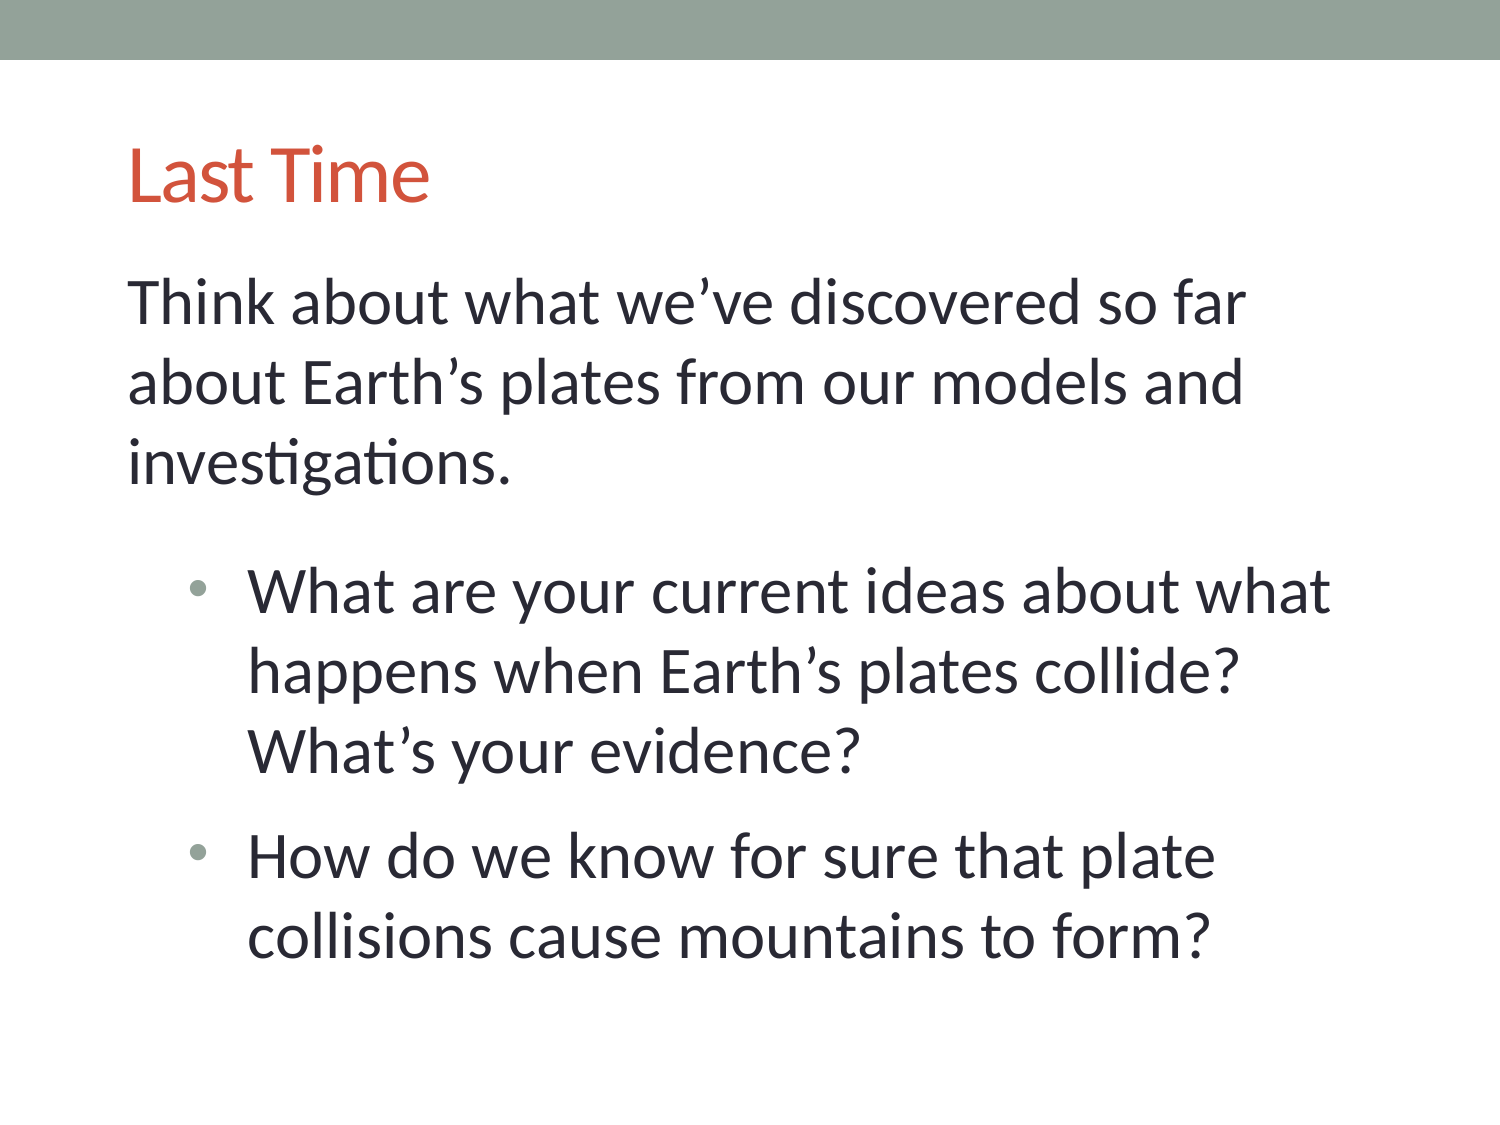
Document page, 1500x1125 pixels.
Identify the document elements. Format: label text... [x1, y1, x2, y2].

title Last Time [112, 87, 1425, 249]
list Think about what we’ve discovered so far about Earth’s plates from our models and investigations. What are your current ideas about what happens when Earth’s plates collide? What’s your evidence? How do we know for sure that plate collisions cause mountains to form? [112, 249, 1425, 1050]
